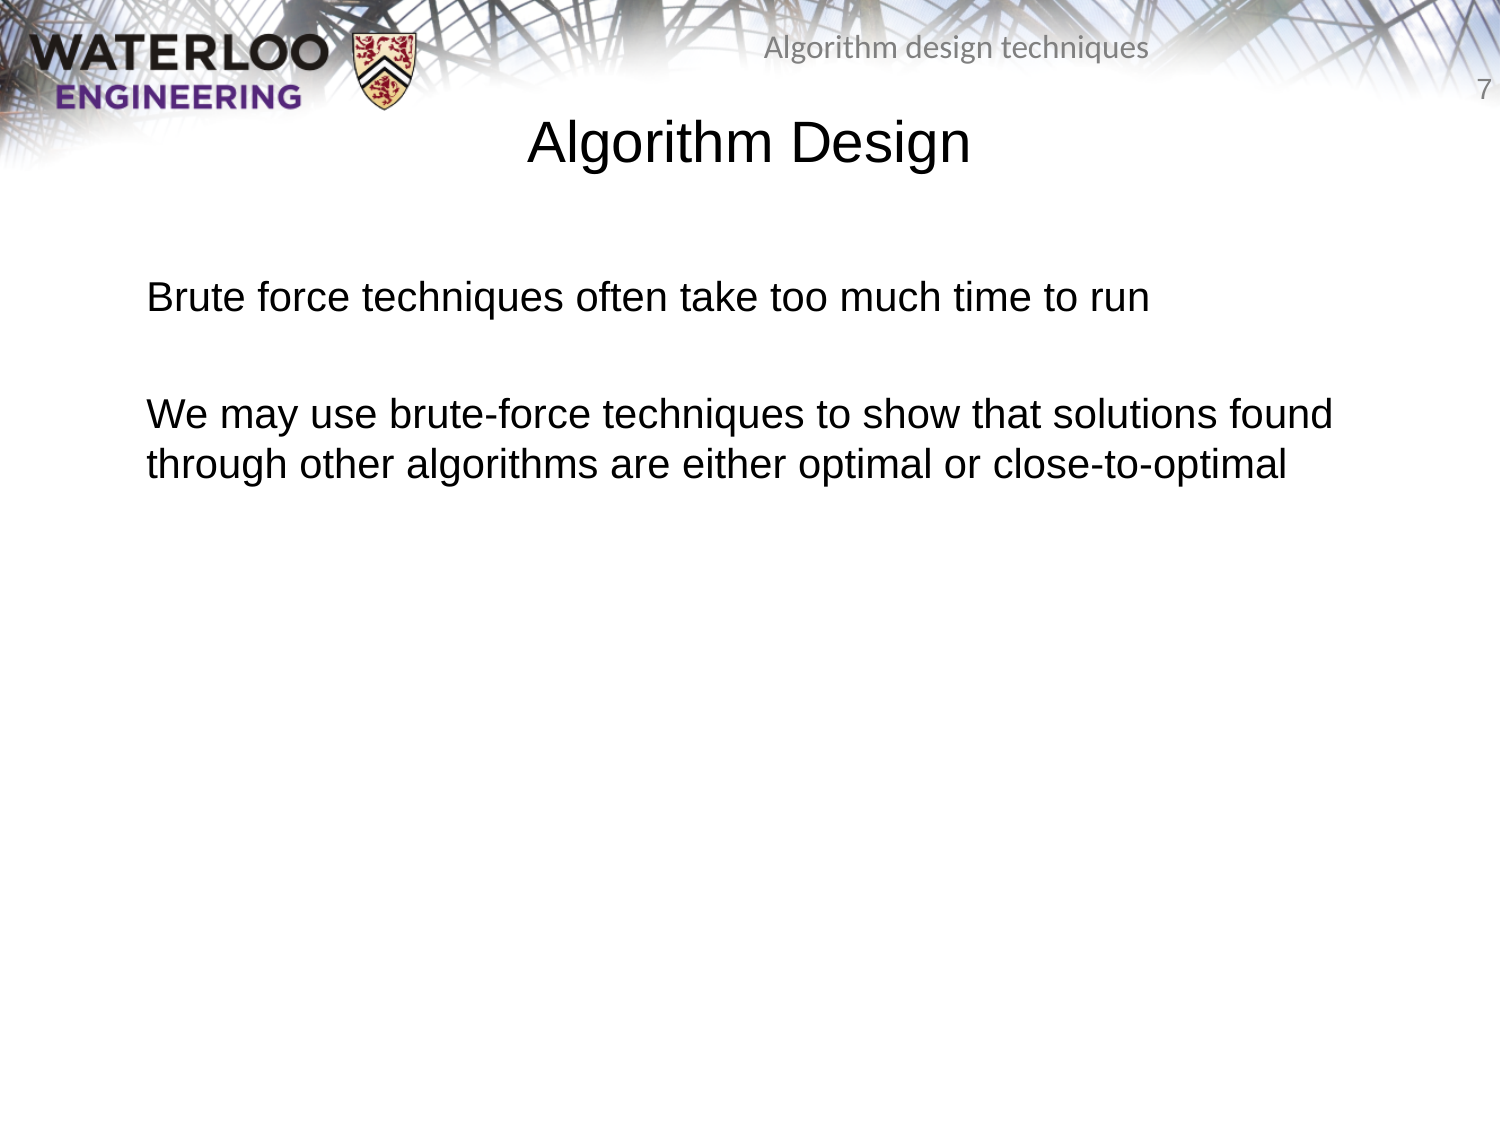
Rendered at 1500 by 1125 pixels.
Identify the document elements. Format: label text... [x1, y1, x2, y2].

title Algorithm Design [74, 44, 1426, 233]
list Brute force techniques often take too much time to run We may use brute-force techniques to show that solutions found through other algorithms are either optimal or close-to-optimal [74, 262, 1426, 1006]
picture [0, 0, 1500, 1125]
